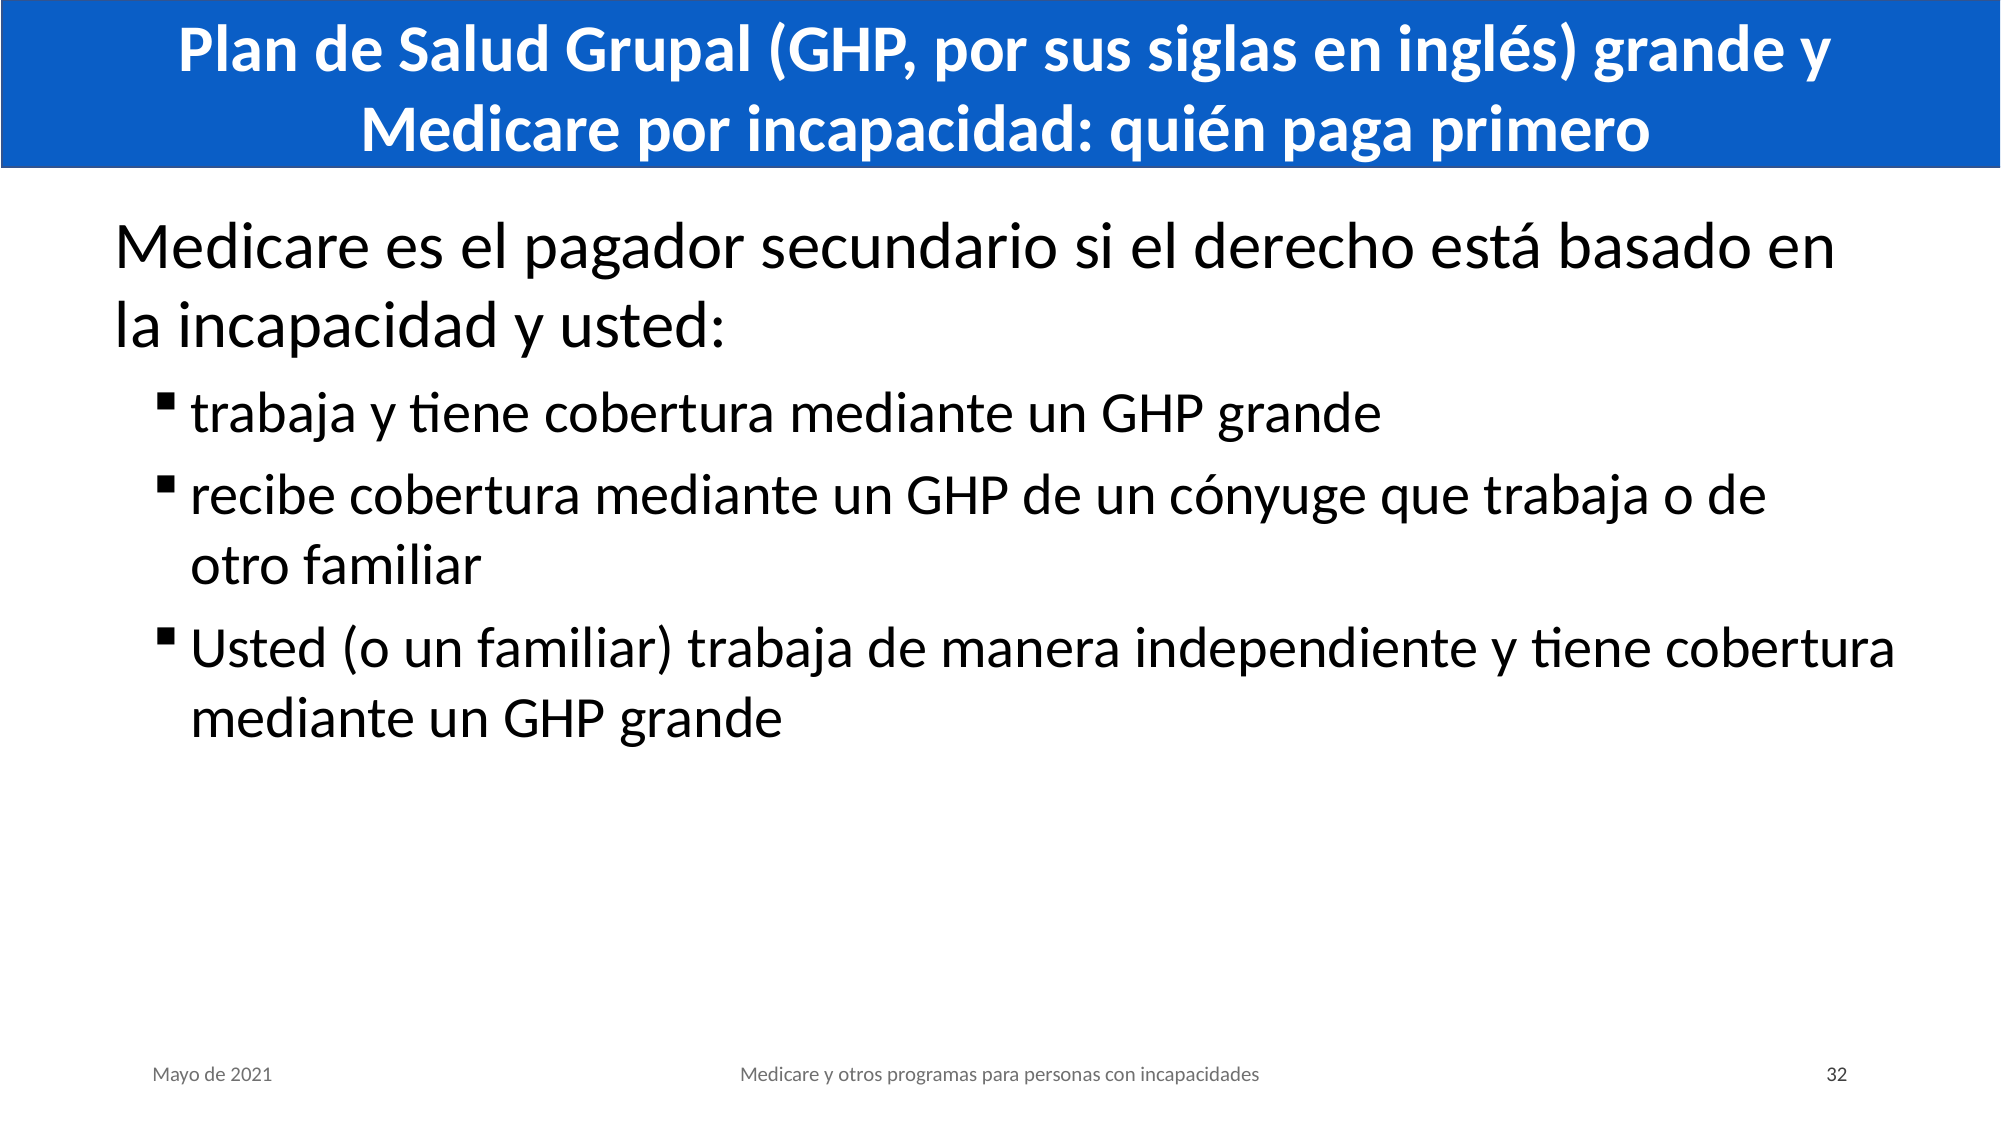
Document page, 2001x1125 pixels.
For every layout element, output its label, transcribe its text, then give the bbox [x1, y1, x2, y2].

title Plan de Salud Grupal (GHP, por sus siglas en inglés) grande y Medicare por incapacidad: quién paga primero [56, 1, 1957, 169]
slide_number Mayo de 2021 [137, 1042, 588, 1103]
footer Medicare y otros programas para personas con incapacidades [662, 1042, 1338, 1103]
list Medicare es el pagador secundario si el derecho está basado en la incapacidad y usted: trabaja y tiene cobertura mediante un GHP grande recibe cobertura mediante un GHP de un cónyuge que trabaja o de otro familiar Usted (o un familiar) trabaja de manera independiente y tiene cobertura mediante un GHP grande [99, 193, 1914, 1018]
